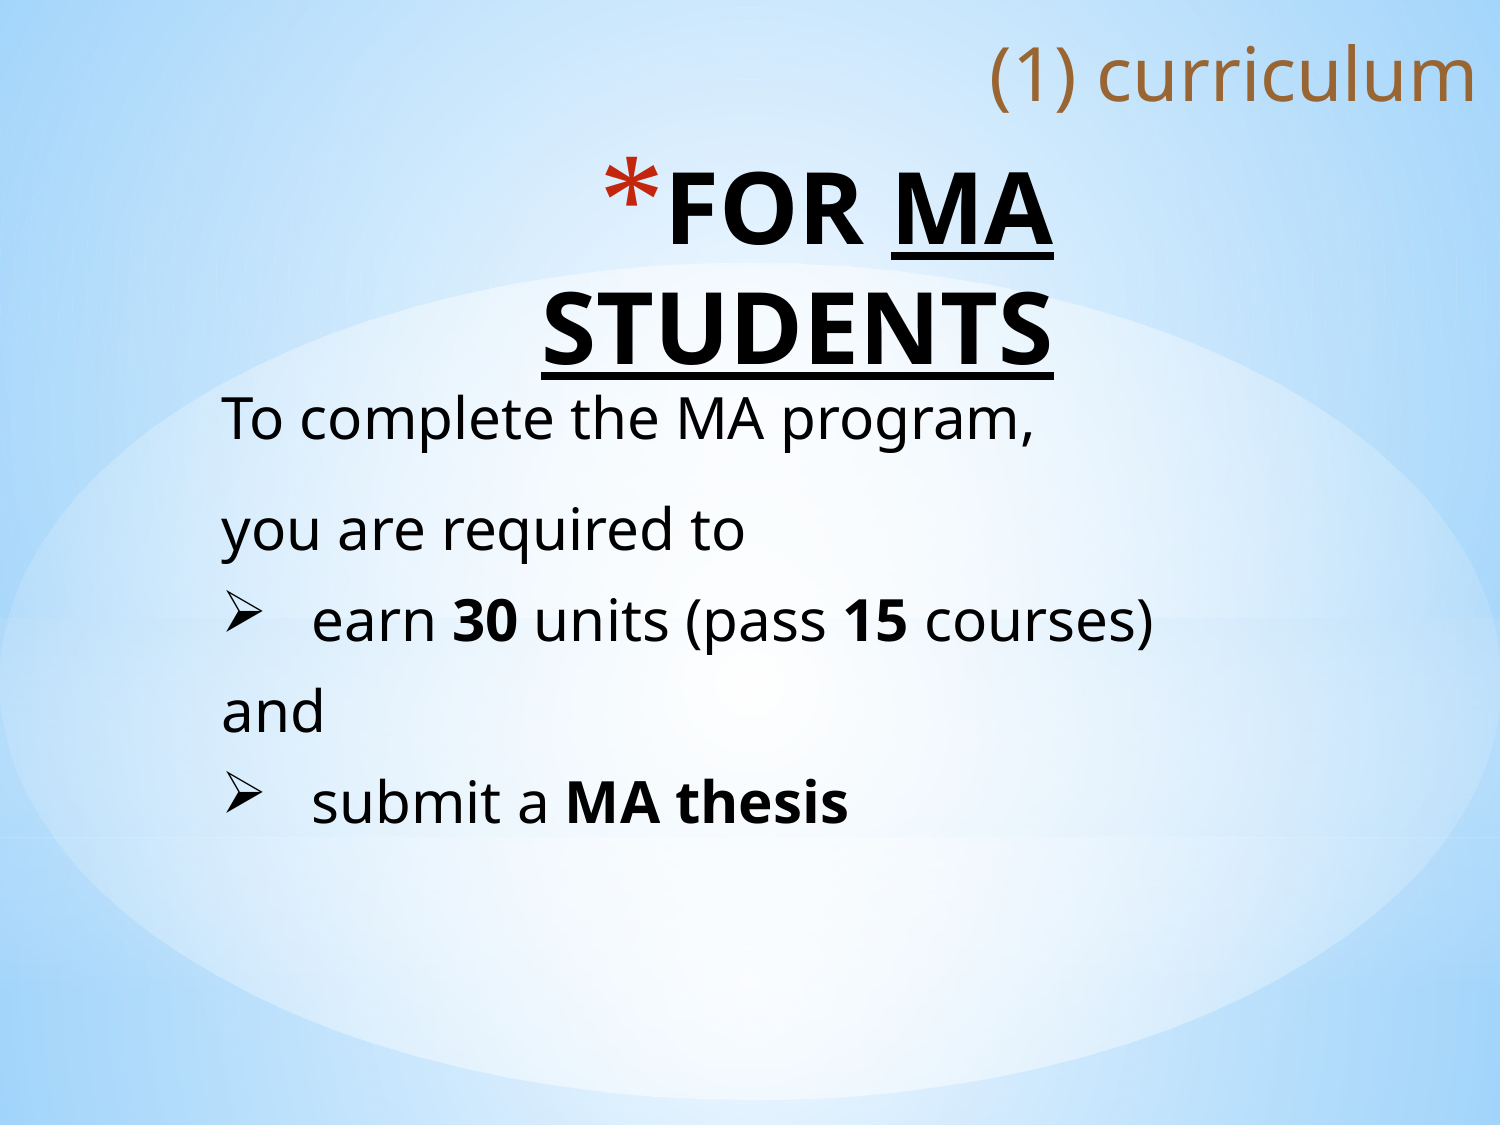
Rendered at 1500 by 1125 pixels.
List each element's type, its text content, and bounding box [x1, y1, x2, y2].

text_box (1) curriculum [974, 19, 1479, 124]
text_box To complete the MA program, you are required to earn 30 units (pass 15 courses) and submit a MA thesis [206, 373, 1294, 888]
title FOR MA STUDENTS [76, 137, 1069, 362]
